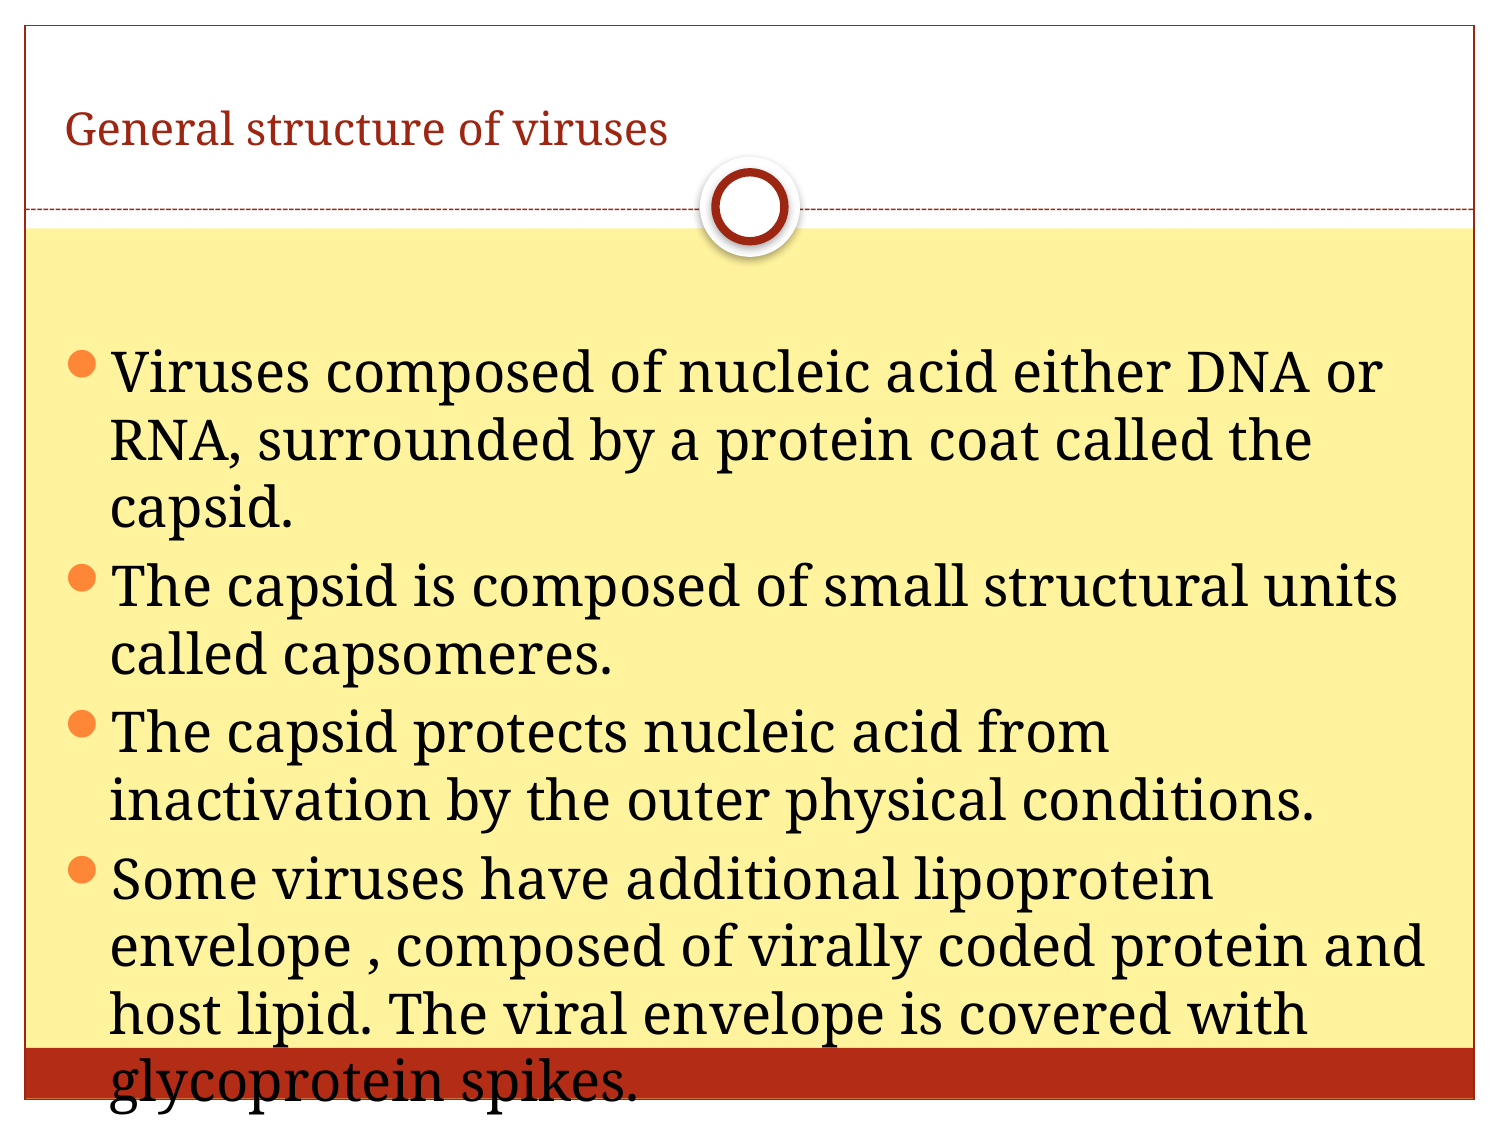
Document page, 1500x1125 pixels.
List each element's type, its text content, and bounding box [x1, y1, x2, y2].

title General structure of viruses [49, 37, 1450, 162]
list Viruses composed of nucleic acid either DNA or RNA, surrounded by a protein coat called the capsid. The capsid is composed of small structural units called capsomeres. The capsid protects nucleic acid from inactivation by the outer physical conditions. Some viruses have additional lipoprotein envelope , composed of virally coded protein and host lipid. The viral envelope is covered with glycoprotein spikes. [49, 250, 1445, 1001]
